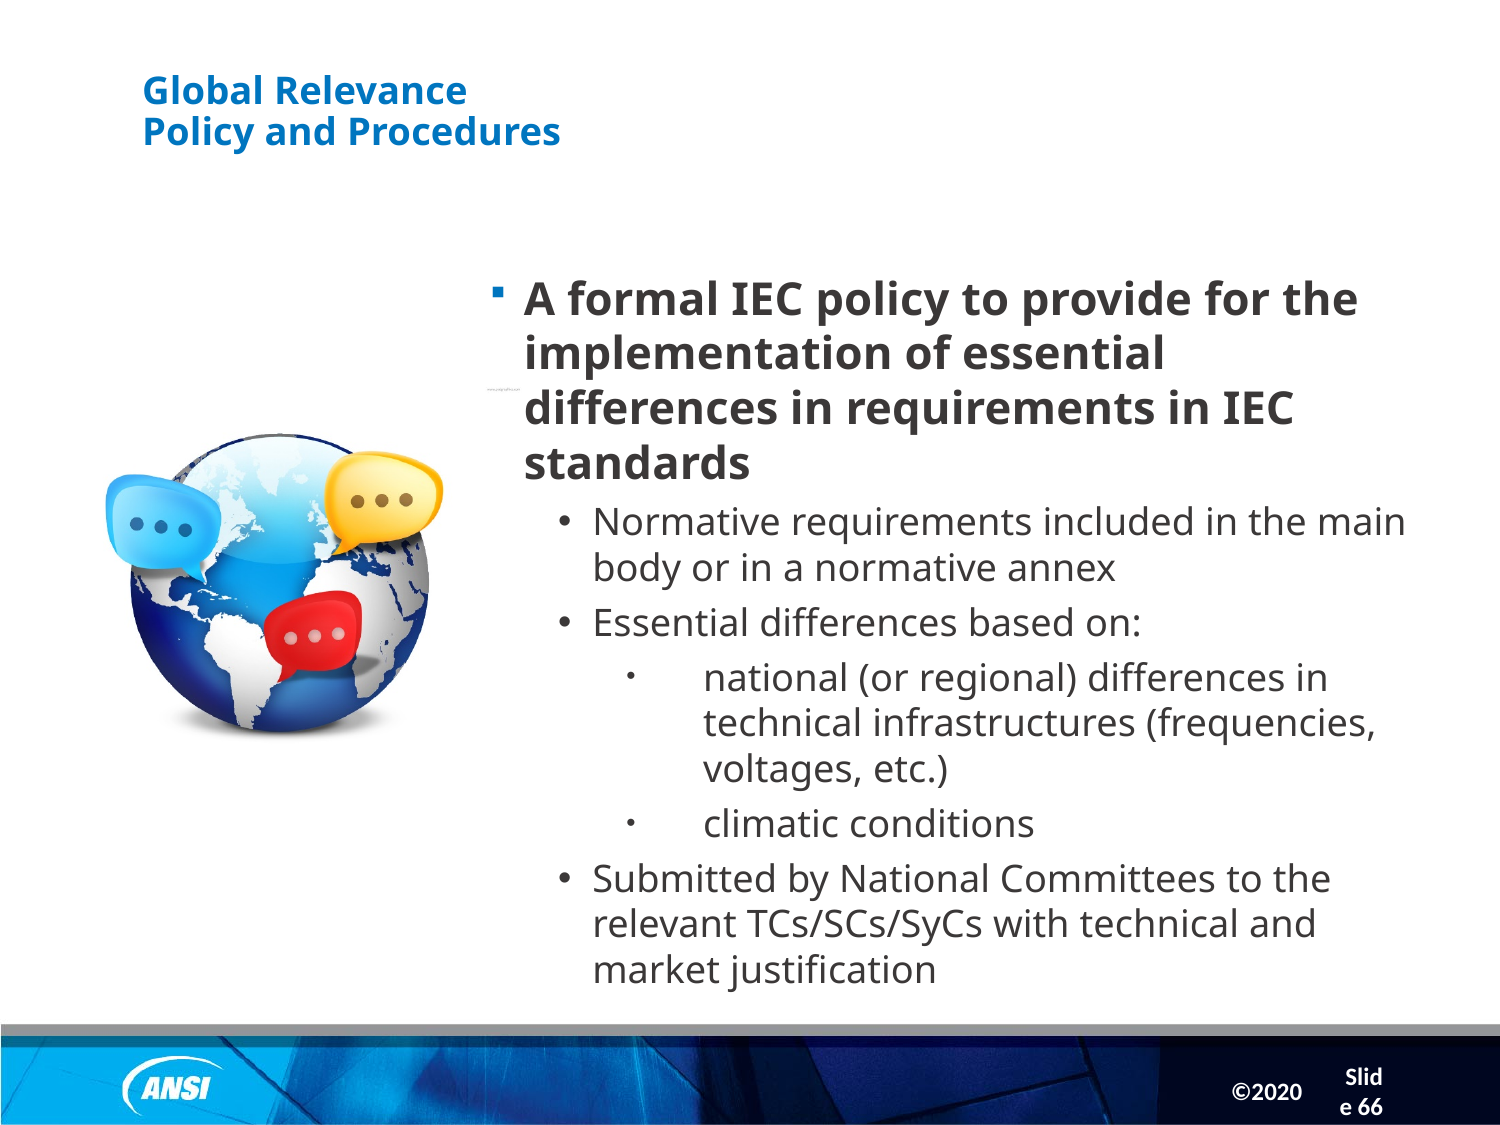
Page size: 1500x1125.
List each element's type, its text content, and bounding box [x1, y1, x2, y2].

title Global Relevance Policy and Procedures [127, 63, 1384, 163]
slide_number Slide 66 [1322, 1060, 1399, 1121]
picture [141, 1076, 210, 1100]
picture [0, 0, 1500, 1125]
picture [122, 1056, 216, 1112]
list A formal IEC policy to provide for the implementation of essential differences in requirements in IEC standards Normative requirements included in the main body or in a normative annex Essential differences based on: national (or regional) differences in technical infrastructures (frequencies, voltages, etc.) climatic conditions Submitted by National Committees to the relevant TCs/SCs/SyCs with technical and market justification [474, 262, 1425, 1005]
